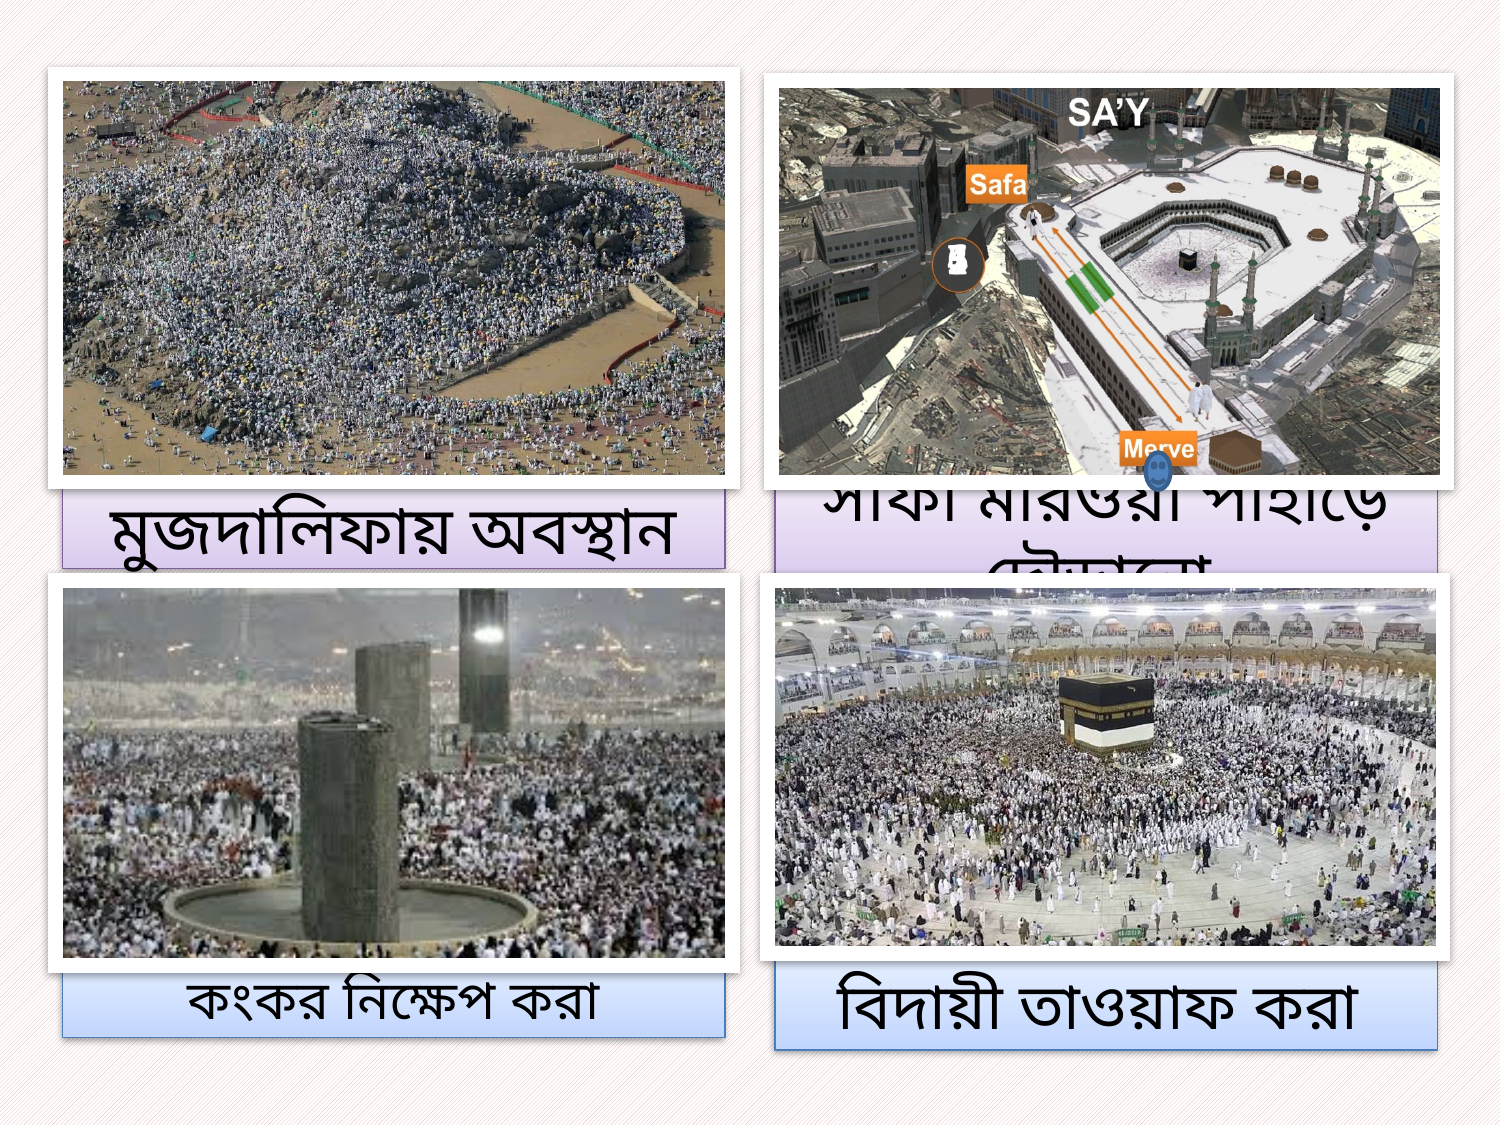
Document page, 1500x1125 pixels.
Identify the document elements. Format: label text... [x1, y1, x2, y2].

text_box মুজদালিফায় অবস্থান [62, 498, 726, 569]
picture [62, 80, 726, 476]
picture [778, 87, 1440, 476]
text_box কংকর নিক্ষেপ করা [62, 982, 726, 1038]
text_box বিদায়ী তাওয়াফ করা [774, 970, 1438, 1051]
text_box সাফা মারওয়া পাহাড়ে দৌড়ানো [774, 498, 1438, 570]
picture [62, 587, 726, 959]
text_box [1147, 485, 1170, 492]
picture [774, 587, 1437, 947]
